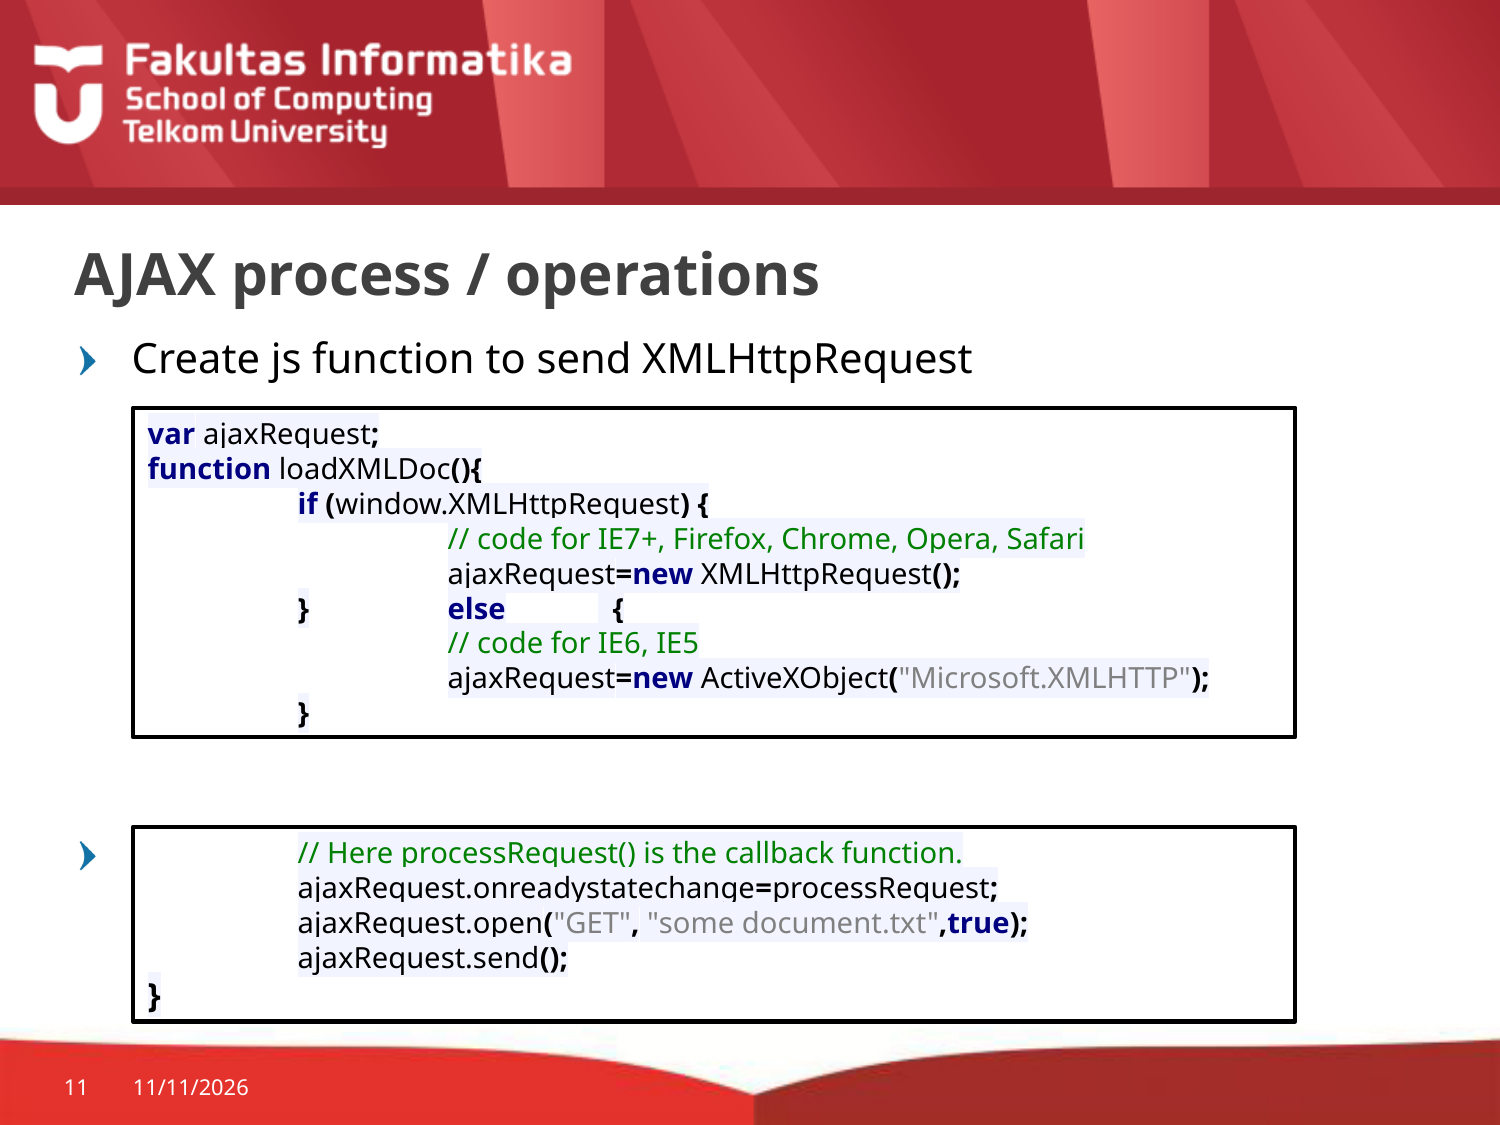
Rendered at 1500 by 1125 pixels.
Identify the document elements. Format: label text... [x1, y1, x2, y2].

text_box // Here processRequest() is the callback function. ajaxRequest.onreadystatechange=processRequest; ajaxRequest.open("GET", "some document.txt",true); ajaxRequest.send(); } [131, 825, 1297, 1024]
slide_number 11 [63, 1058, 123, 1119]
text_box var ajaxRequest; function loadXMLDoc(){ if (window.XMLHttpRequest) { // code for IE7+, Firefox, Chrome, Opera, Safari ajaxRequest=new XMLHttpRequest(); } else { // code for IE6, IE5 ajaxRequest=new ActiveXObject("Microsoft.XMLHTTP"); } [131, 406, 1297, 739]
picture [0, 1024, 1500, 1125]
title AJAX process / operations [59, 219, 1426, 324]
list Create js function to send XMLHttpRequest Send asynchronous request to WebServer [59, 324, 1426, 990]
picture [0, 0, 1500, 205]
picture [74, 832, 99, 872]
picture [74, 337, 99, 377]
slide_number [132, 1058, 403, 1119]
